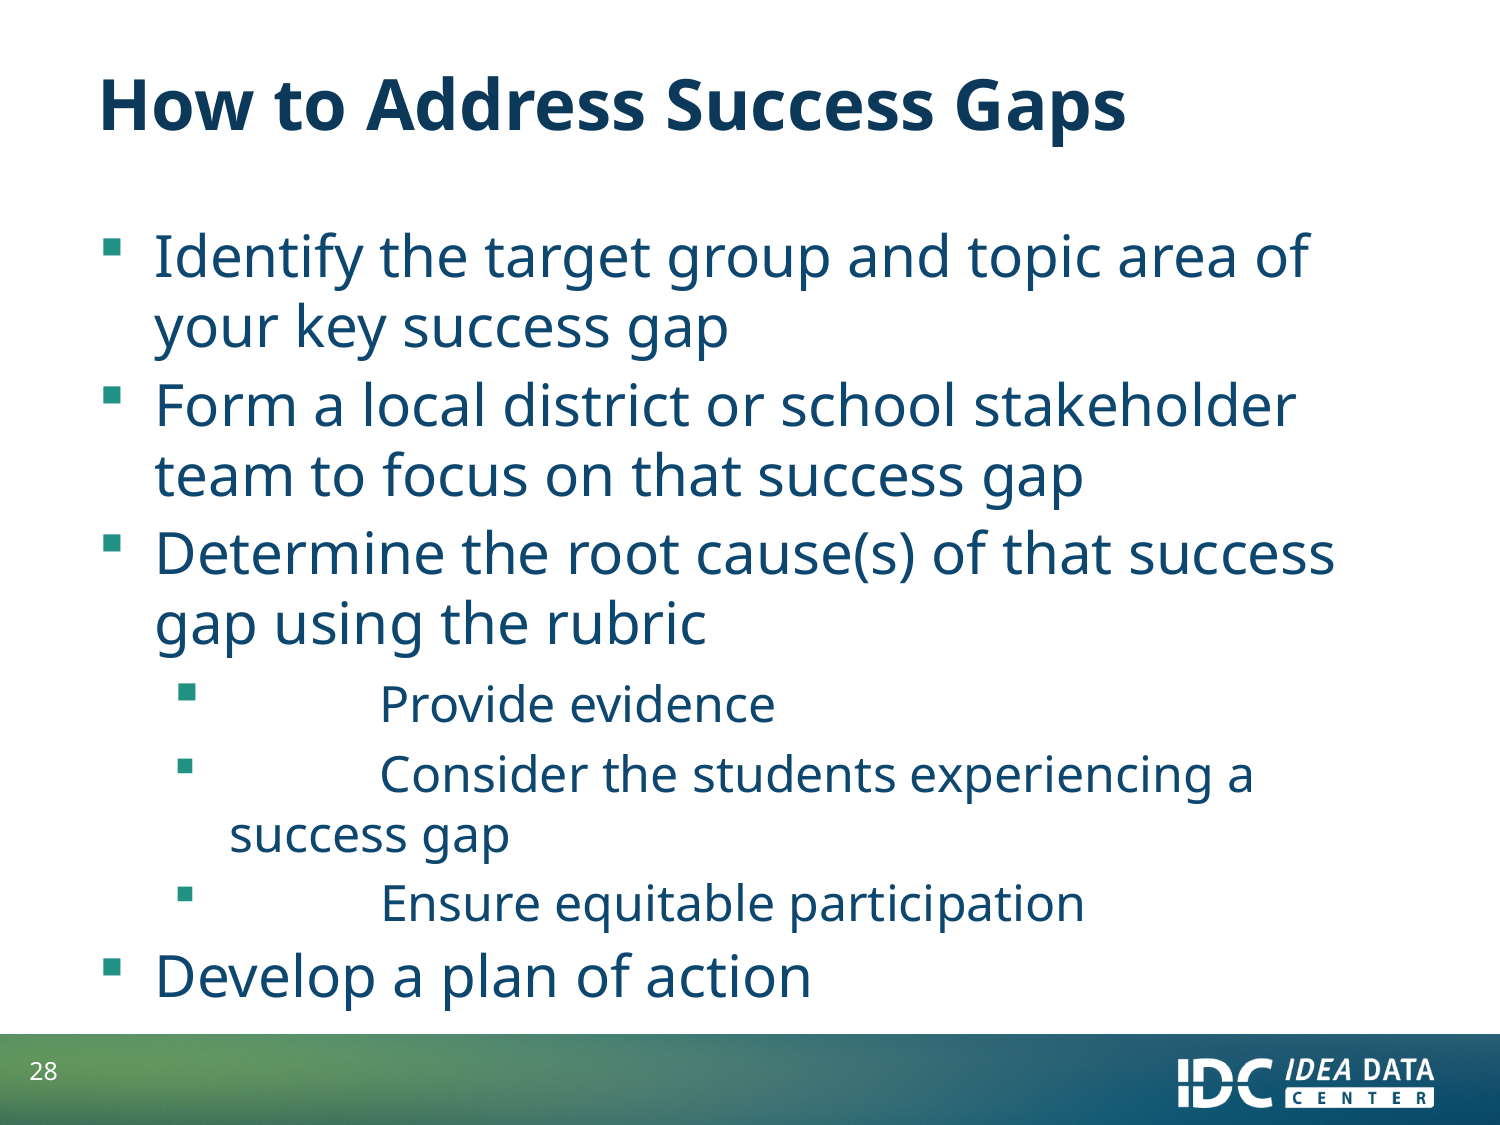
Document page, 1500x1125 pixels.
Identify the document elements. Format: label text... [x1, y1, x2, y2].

picture [0, 1034, 1500, 1125]
slide_number 28 [11, 1042, 73, 1103]
text_box Identify the target group and topic area of your key success gap Form a local district or school stakeholder team to focus on that success gap Determine the root cause(s) of that success gap using the rubric Provide evidence Consider the students experiencing a success gap Ensure equitable participation Develop a plan of action [84, 212, 1441, 904]
title How to Address Success Gaps [82, 0, 1434, 153]
